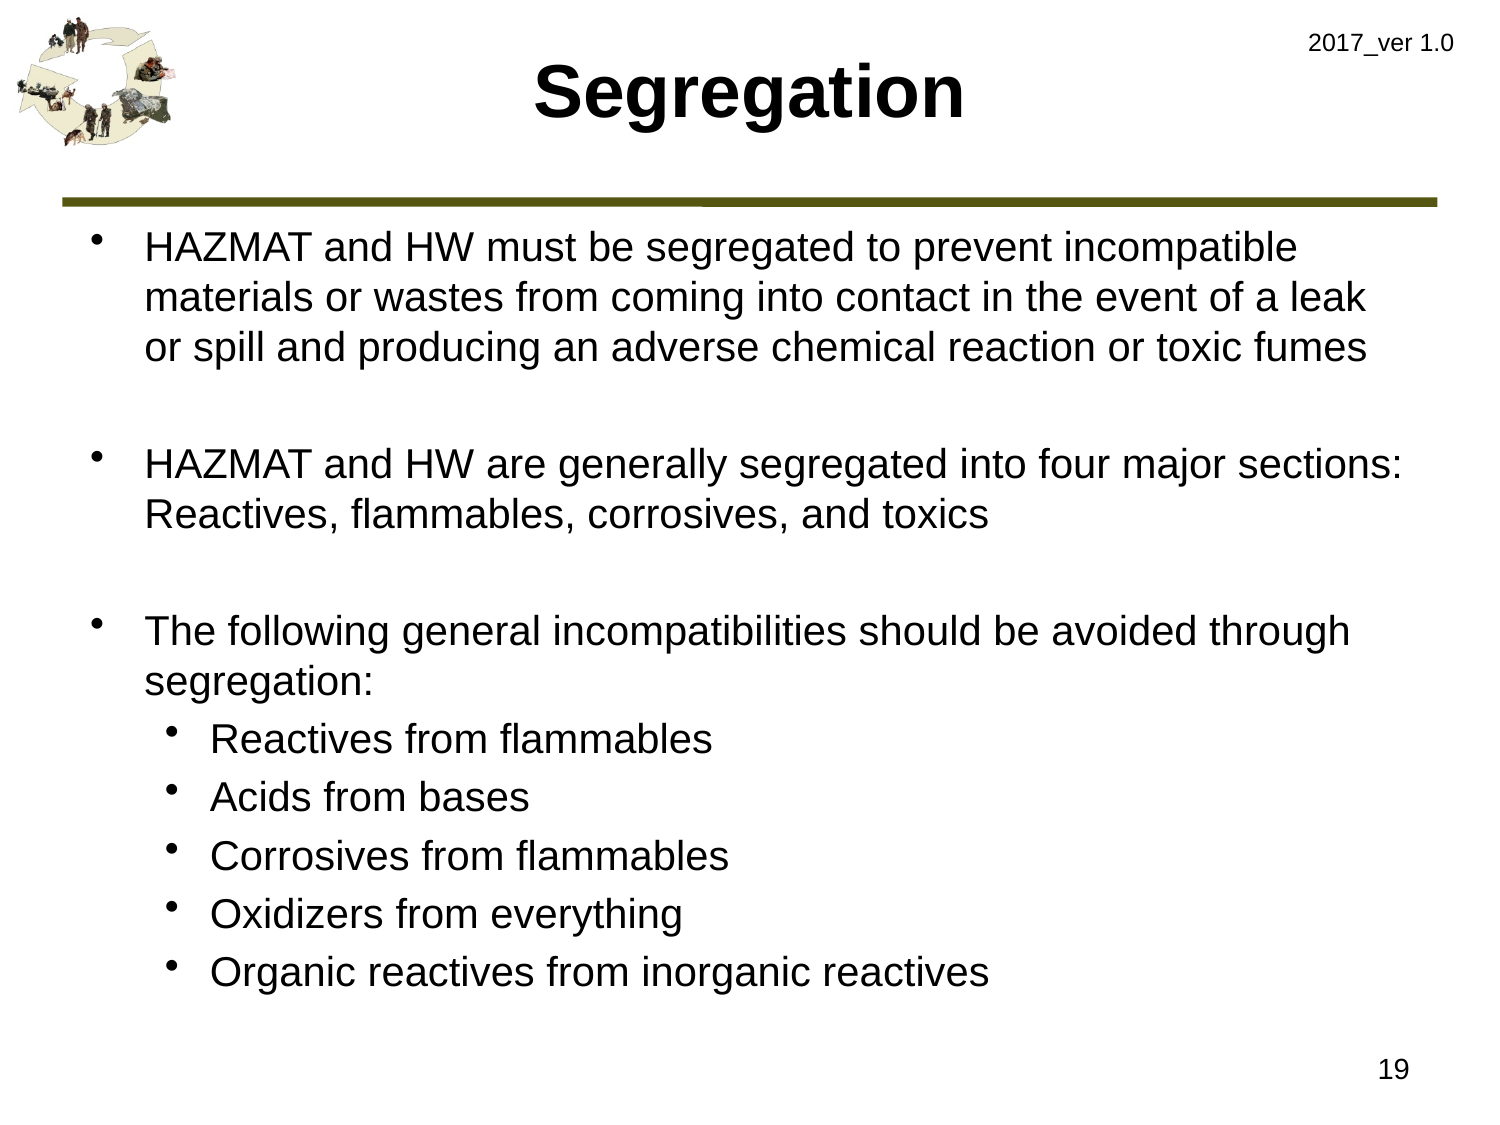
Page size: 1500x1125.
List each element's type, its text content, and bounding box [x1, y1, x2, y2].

slide_number 19 [1074, 1042, 1425, 1103]
text_box 2017_ver 1.0 [1293, 19, 1479, 64]
title Segregation [174, 24, 1325, 150]
picture [0, 12, 188, 154]
list HAZMAT and HW must be segregated to prevent incompatible materials or wastes from coming into contact in the event of a leak or spill and producing an adverse chemical reaction or toxic fumes HAZMAT and HW are generally segregated into four major sections: Reactives, flammables, corrosives, and toxics The following general incompatibilities should be avoided through segregation: Reactives from flammables Acids from bases Corrosives from flammables Oxidizers from everything Organic reactives from inorganic reactives [75, 212, 1425, 1088]
